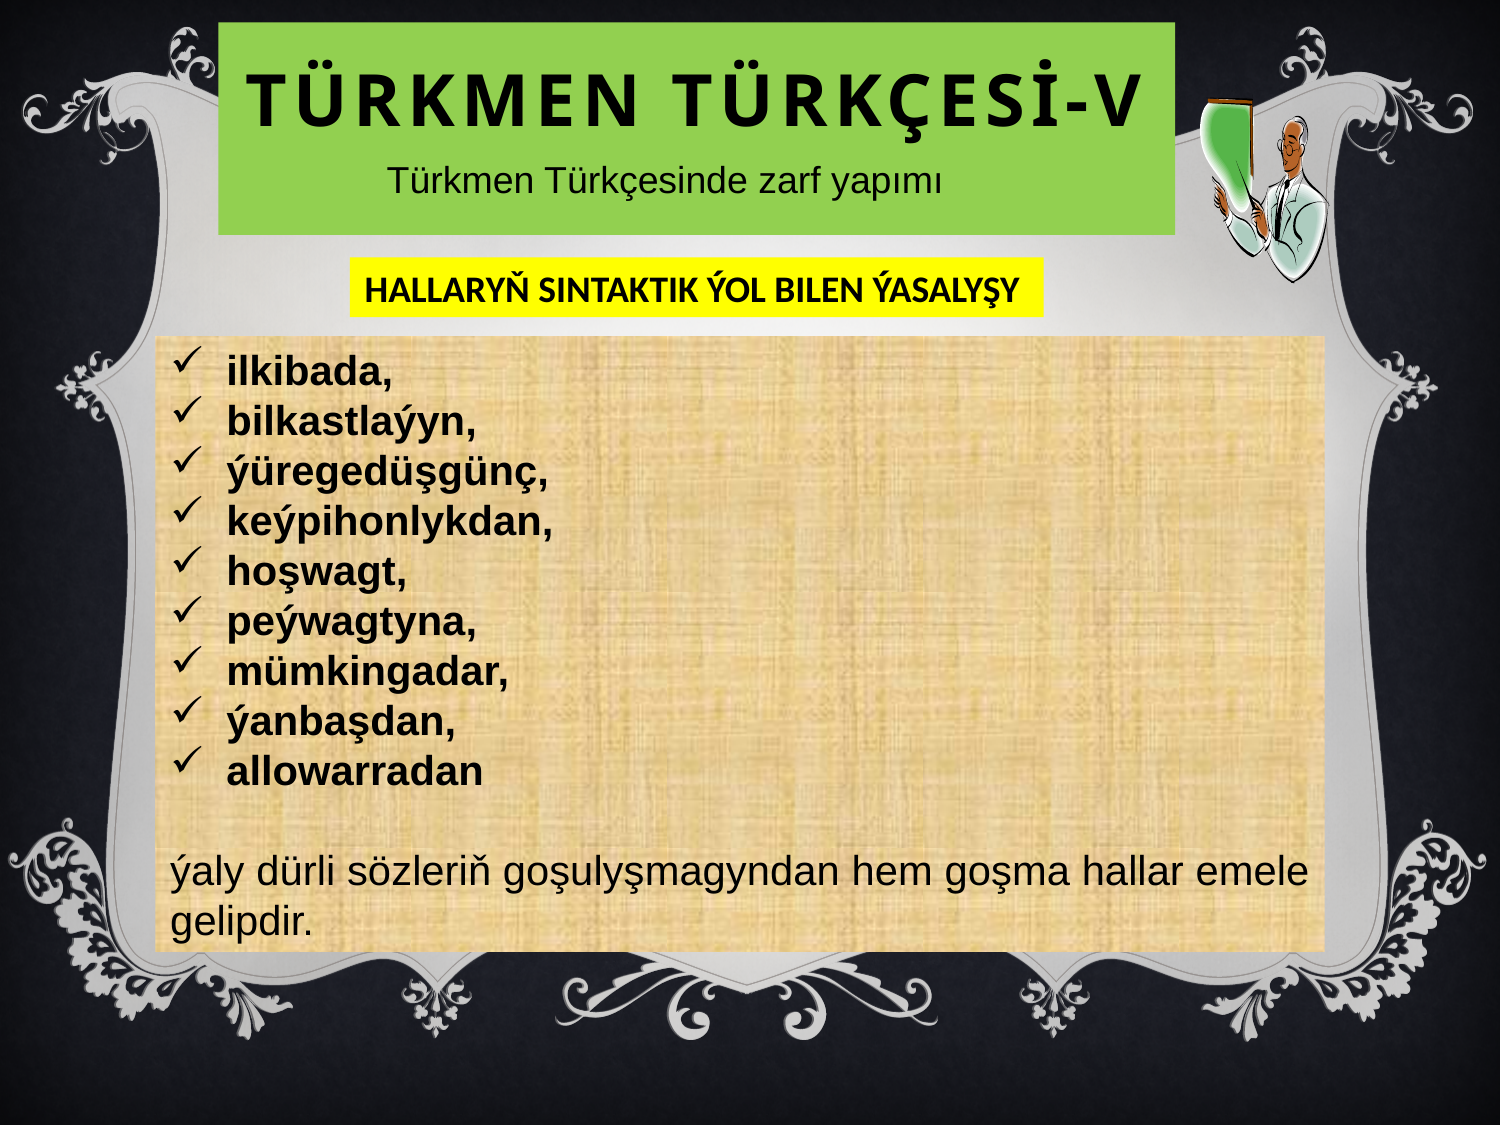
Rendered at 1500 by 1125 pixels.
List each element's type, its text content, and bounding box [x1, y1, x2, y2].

title TÜRKMEN TÜRKÇESİ-V [218, 22, 1176, 235]
text_box Türkmen Türkçesinde zarf yapımı [371, 148, 998, 209]
picture [0, 0, 1500, 1125]
text_box HALLARYŇ SINTAKTIK ÝOL BILEN ÝASALYŞY [349, 257, 1044, 318]
text_box ilkibada, bilkastlaýyn, ýüregedüşgünç, keýpihonlykdan, hoşwagt, peýwagtyna, mümkingadar, ýanbaşdan, allowarradan ýaly dürli sözleriň goşulyşmagyndan hem goşma hallar emele gelipdir. [155, 336, 1325, 952]
